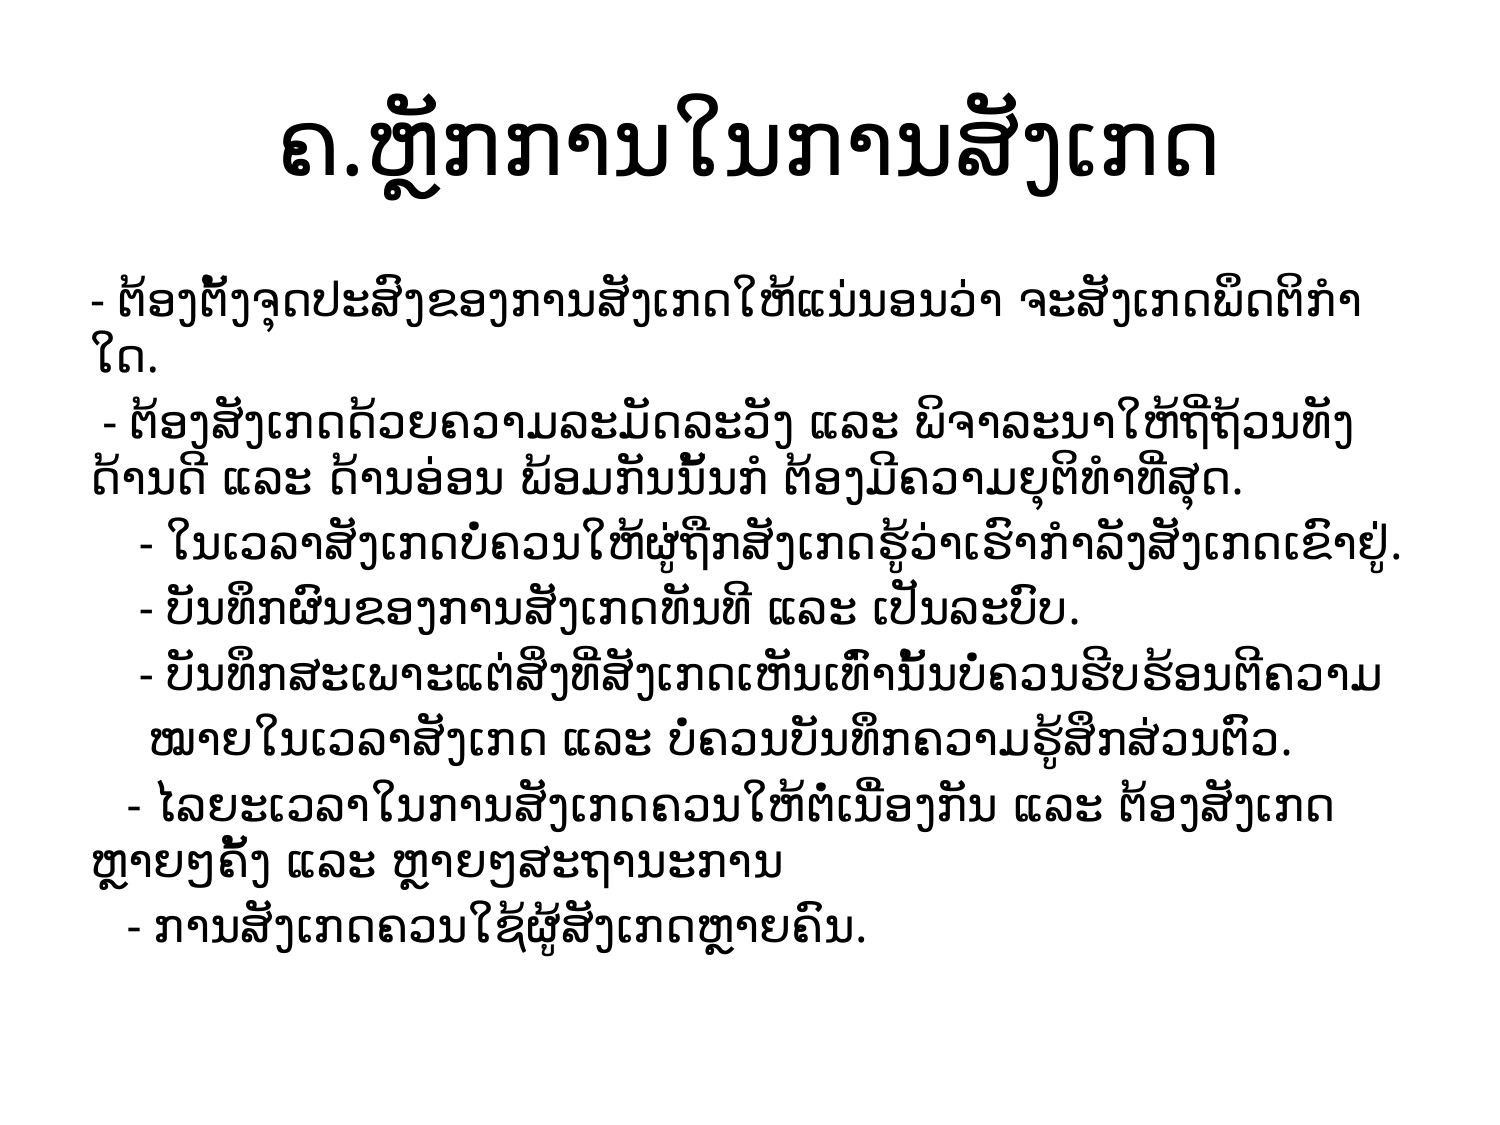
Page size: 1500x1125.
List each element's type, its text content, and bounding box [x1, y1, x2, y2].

title ຄ.ຫຼັກການໃນການສັງເກດ [75, 45, 1425, 233]
list - ຕ້ອງຕັ້ງຈຸດປະສົງຂອງການສັງເກດໃຫ້ແນ່ນອນວ່າ ຈະສັງເກດພຶດຕິກໍາໃດ. - ຕ້ອງສັງເກດດ້ວຍຄວາມລະມັດລະວັງ ແລະ ພິຈາລະນາໃຫ້ຖີ່ຖ້ວນທັງດ້ານດີ ແລະ ດ້ານອ່ອນ ພ້ອມກັນນັ້ນກໍ ຕ້ອງມີຄວາມຍຸຕິທຳທີ່ສຸດ. - ໃນເວລາສັງເກດບໍ່ຄວນໃຫ້ຜູ່ຖືກສັງເກດຮູ້ວ່າເຮົາກຳລັງສັງເກດເຂົາຢູ່. - ບັນທຶກຜົນຂອງການສັງເກດທັນທີ ແລະ ເປັນລະບົບ. - ບັນທຶກສະເພາະແຕ່ສິ່ງທີ່ສັງເກດເຫັນເທົ່ານັ້ນບໍ່ຄວນຮີບຮ້ອນຕີຄວາມ ໝາຍໃນເວລາສັງເກດ ແລະ ບໍ່ຄວນບັນທຶກຄວາມຮູ້ສຶກສ່ວນຕົວ. - ໄລຍະເວລາໃນການສັງເກດຄວນໃຫ້ຕໍ່ເນື່ອງກັນ ແລະ ຕ້ອງສັງເກດຫຼາຍໆຄັ້ງ ແລະ ຫຼາຍໆສະຖານະການ - ການສັງເກດຄວນໃຊ້ຜູ້ສັງເກດຫຼາຍຄົນ. [75, 262, 1425, 1005]
